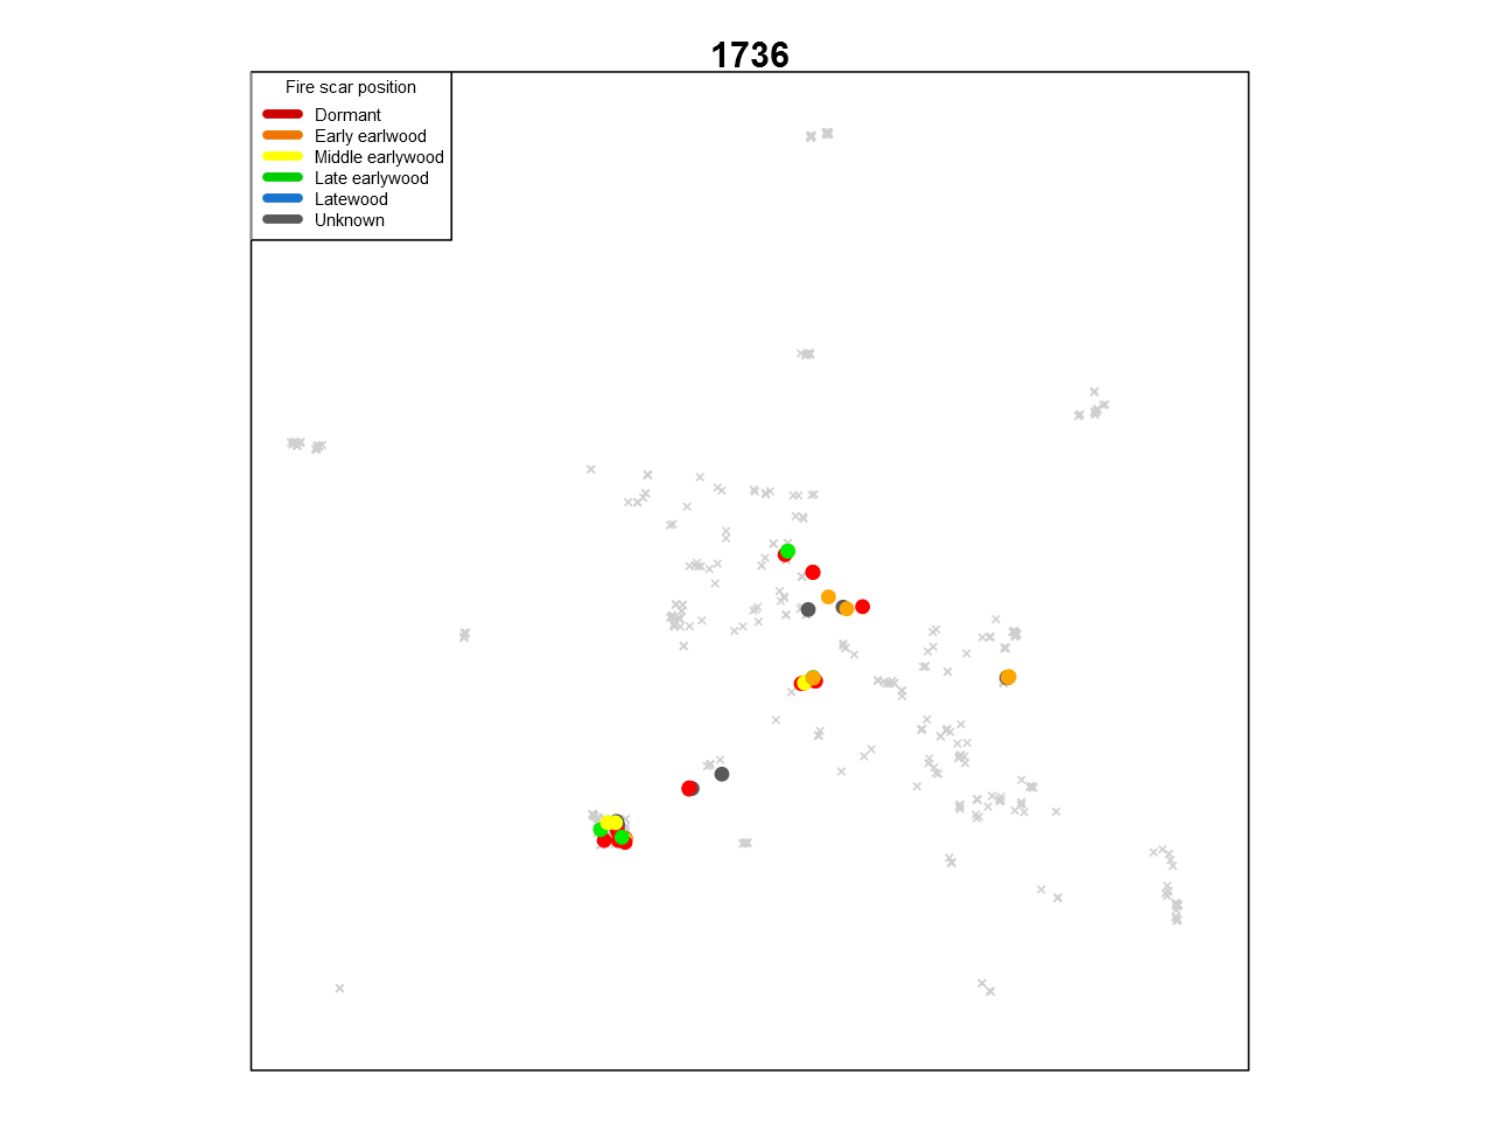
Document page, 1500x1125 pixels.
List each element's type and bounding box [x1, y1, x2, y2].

picture [224, 37, 1276, 1088]
